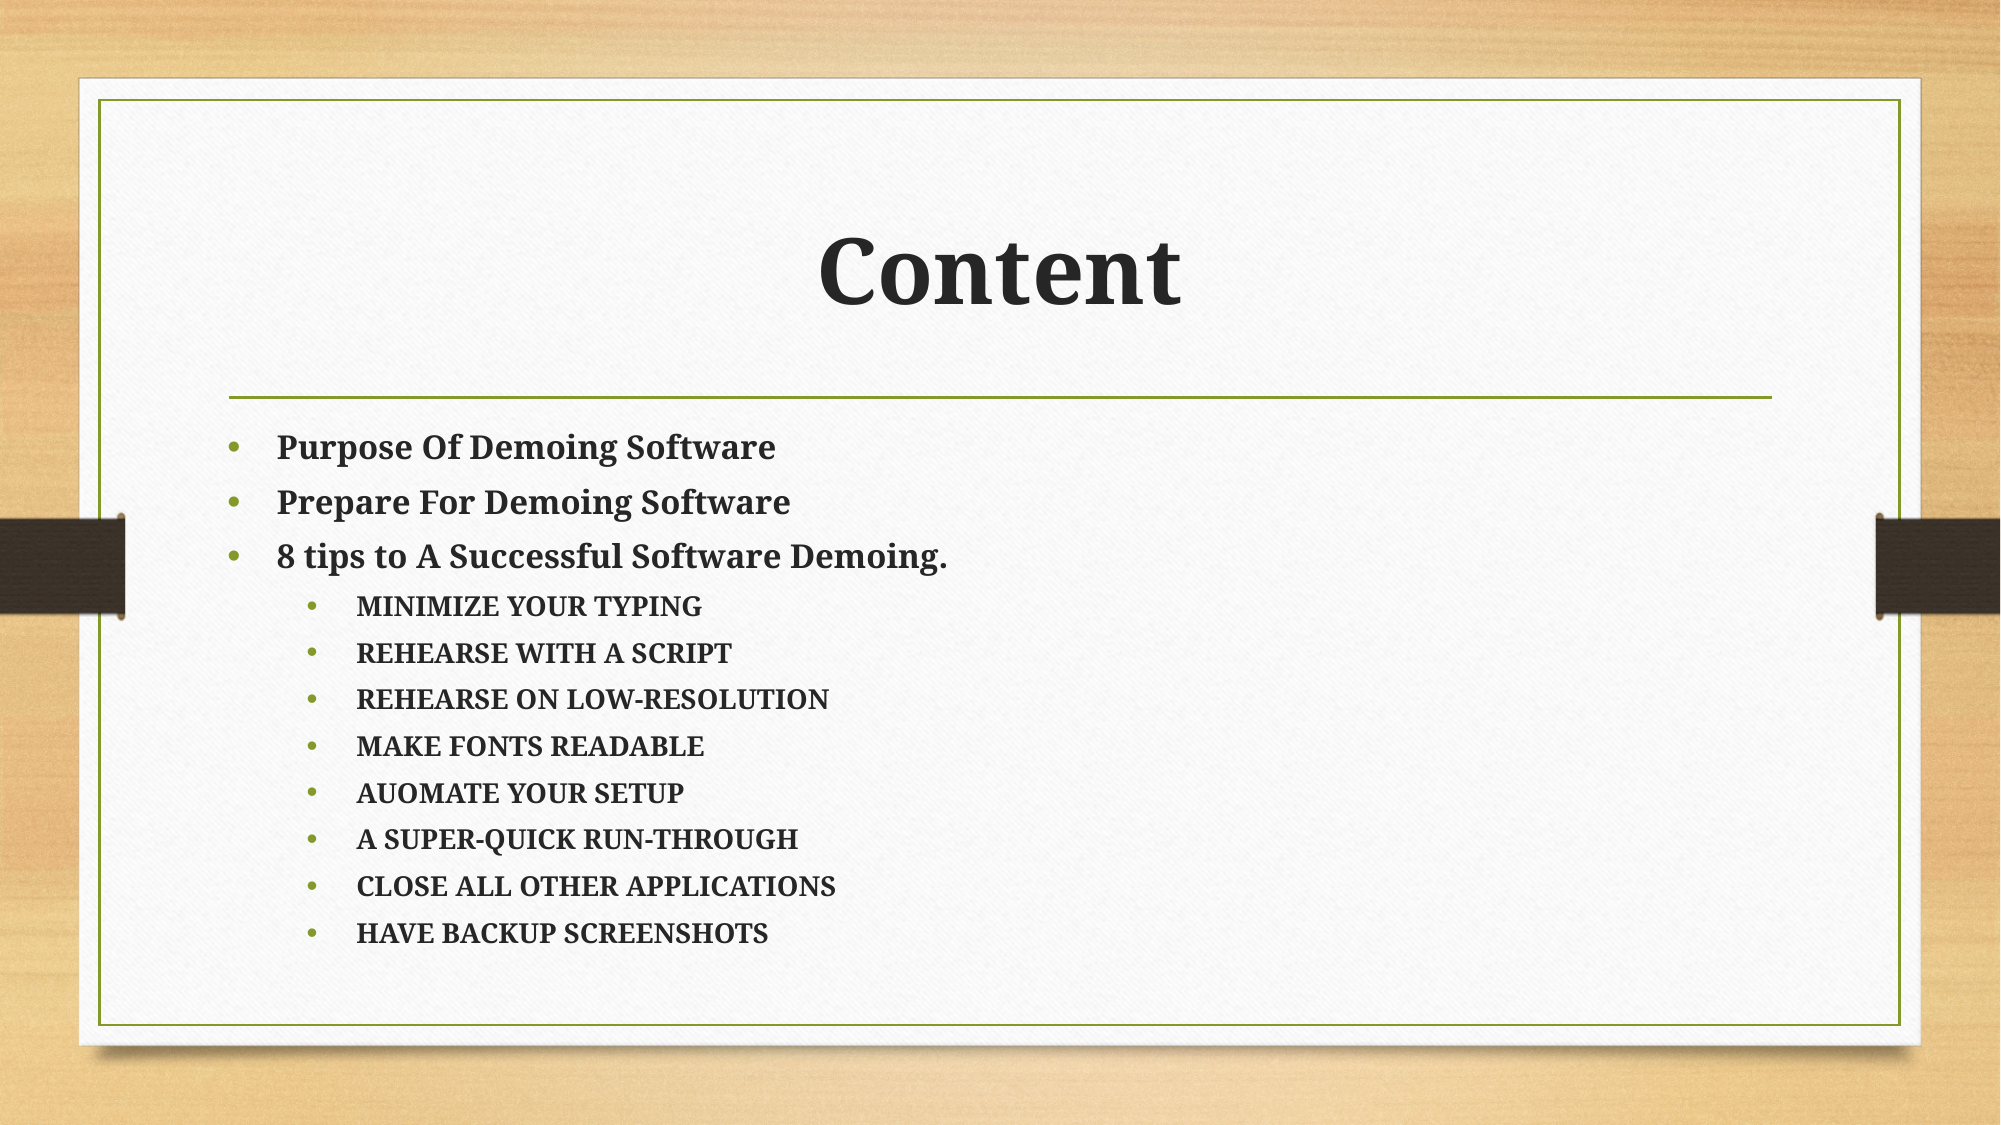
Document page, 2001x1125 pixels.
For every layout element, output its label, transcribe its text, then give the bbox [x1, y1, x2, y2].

title Content [212, 161, 1788, 374]
picture [0, 0, 2001, 1125]
list Purpose Of Demoing Software Prepare For Demoing Software 8 tips to A Successful Software Demoing. MINIMIZE YOUR TYPING REHEARSE WITH A SCRIPT REHEARSE ON LOW-RESOLUTION MAKE FONTS READABLE AUOMATE YOUR SETUP A SUPER-QUICK RUN-THROUGH CLOSE ALL OTHER APPLICATIONS HAVE BACKUP SCREENSHOTS [212, 419, 1788, 964]
